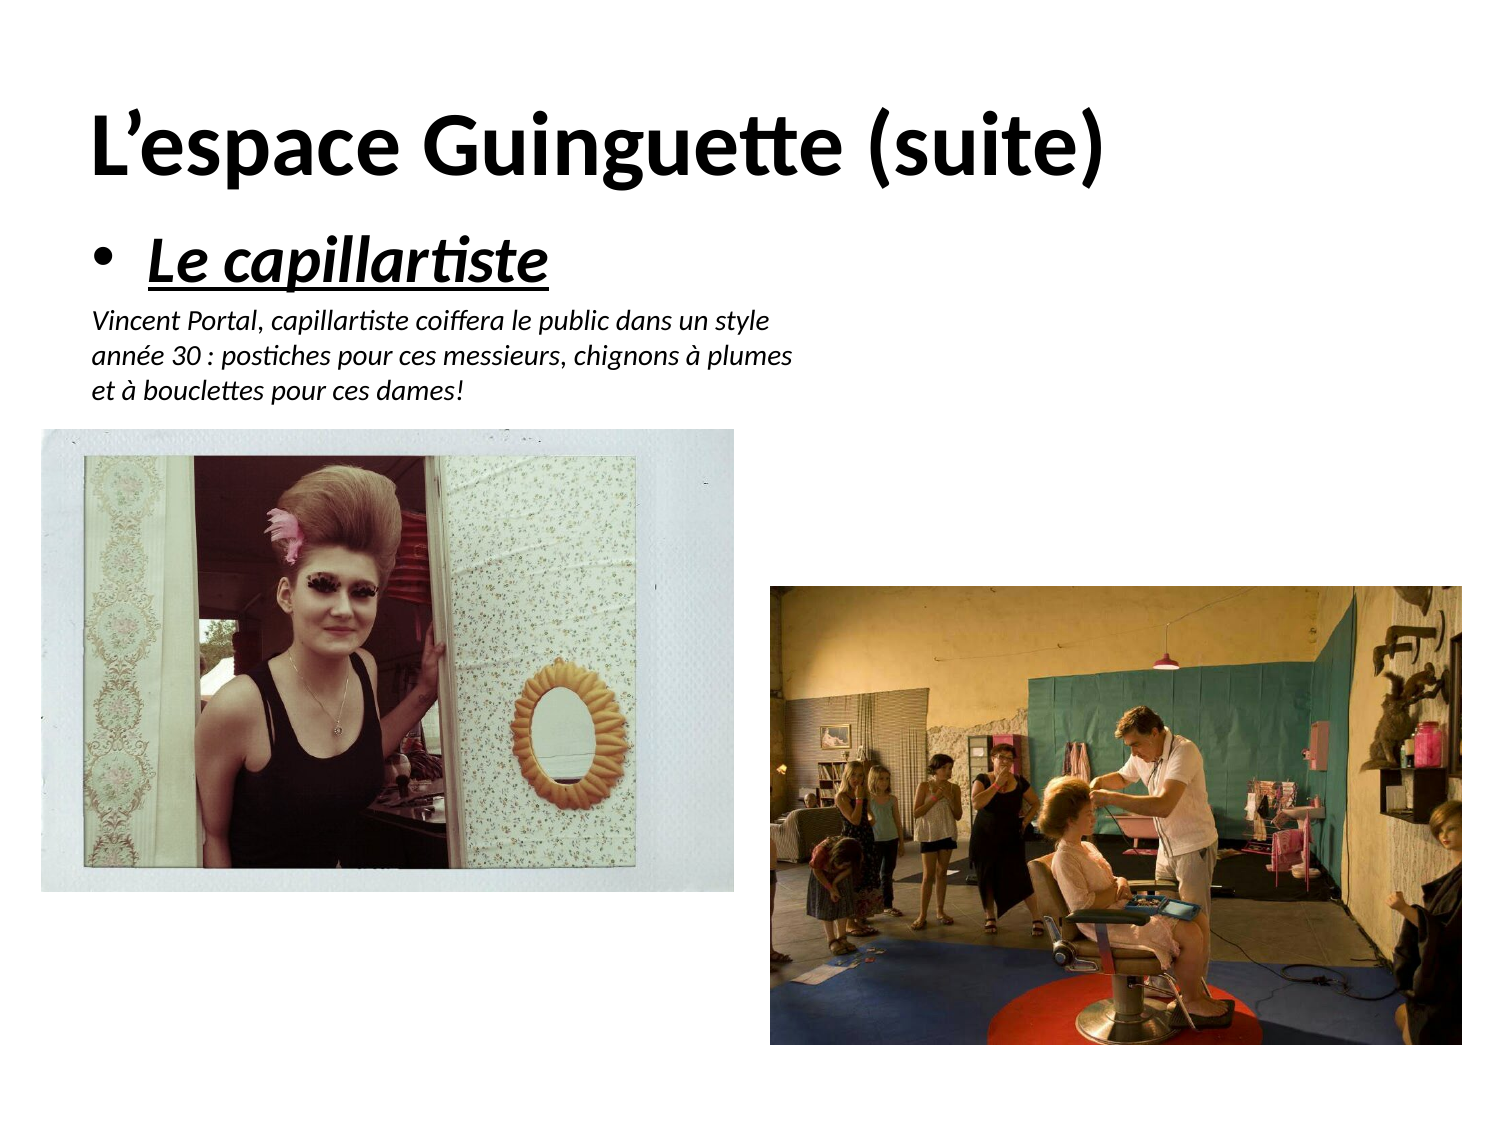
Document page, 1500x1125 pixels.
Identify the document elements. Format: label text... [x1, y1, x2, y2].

picture [770, 585, 1462, 1046]
picture [41, 429, 734, 892]
list Le capillartiste Vincent Portal, capillartiste coiffera le public dans un style année 30 : postiches pour ces messieurs, chignons à plumes et à bouclettes pour ces dames! [76, 208, 835, 433]
title L’espace Guinguette (suite) [75, 45, 1425, 233]
